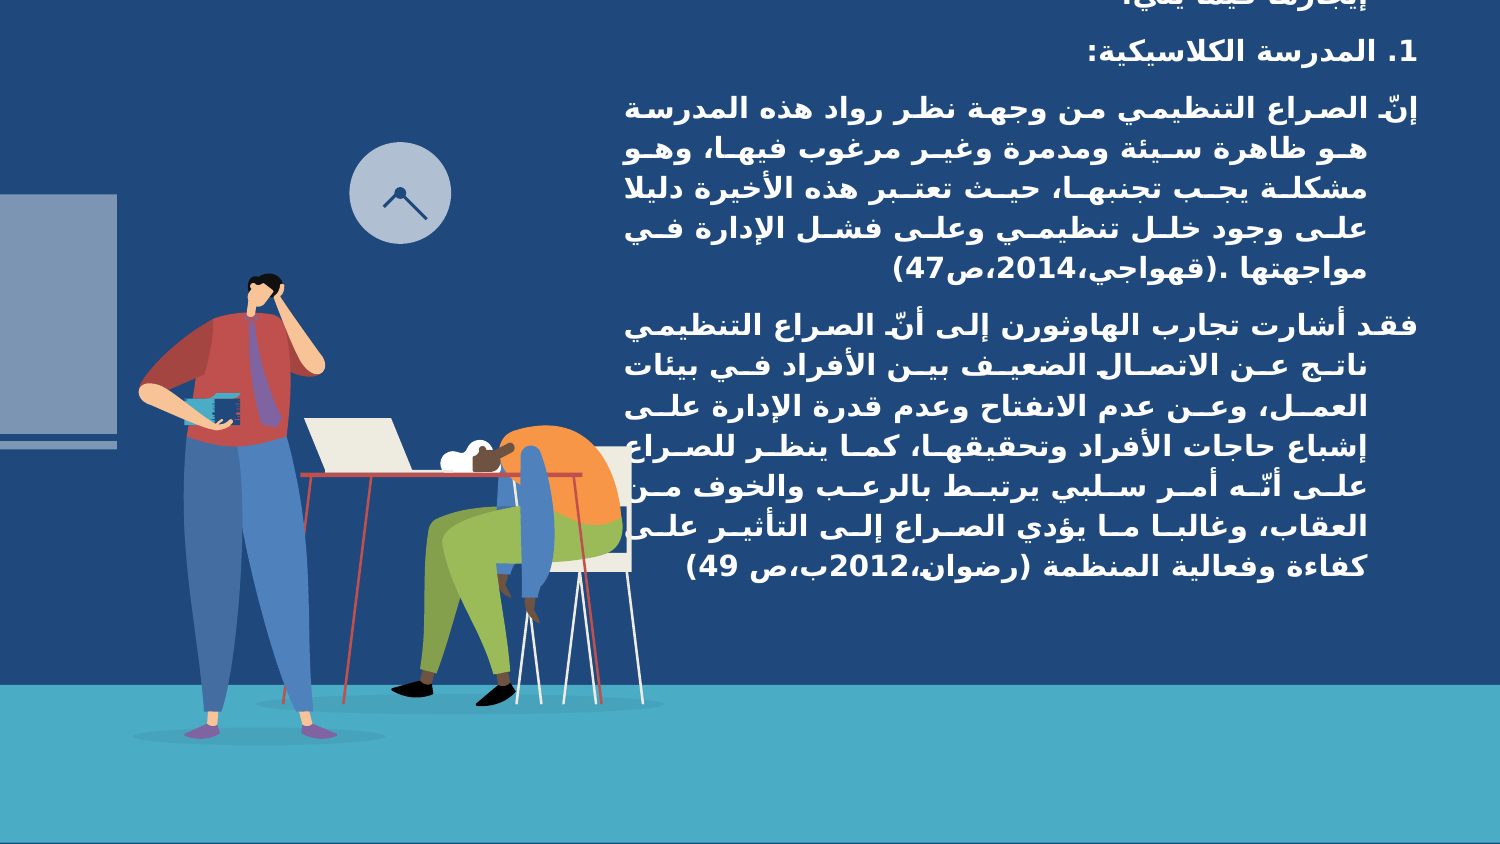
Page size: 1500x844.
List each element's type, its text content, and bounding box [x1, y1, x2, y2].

subtitle لقد مرّ التطور النظري للصراع التنظيمي في الفكر الإداري بثلاث مراحل أساسية، ظهرت من خلالها مجموعة من المدارس الفكرية، والتي سنحاول إيجازها فيما يلي: 1. المدرسة الكلاسيكية: إنّ الصراع التنظيمي من وجهة نظر رواد هذه المدرسة هو ظاهرة سيئة ومدمرة وغير مرغوب فيها، وهو مشكلة يجب تجنبها، حيث تعتبر هذه الأخيرة دليلا على وجود خلل تنظيمي وعلى فشل الإدارة في مواجهتها .(قهواجي،2014،ص47) فقد أشارت تجارب الهاوثورن إلى أنّ الصراع التنظيمي ناتج عن الاتصال الضعيف بين الأفراد في بيئات العمل، وعن عدم الانفتاح وعدم قدرة الإدارة على إشباع حاجات الأفراد وتحقيقها، كما ينظر للصراع على أنّه أمر سلبي يرتبط بالرعب والخوف من العقاب، وغالبا ما يؤدي الصراع إلى التأثير على كفاءة وفعالية المنظمة (رضوان،2012ب،ص 49) [669, 251, 1459, 598]
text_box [132, 141, 665, 746]
